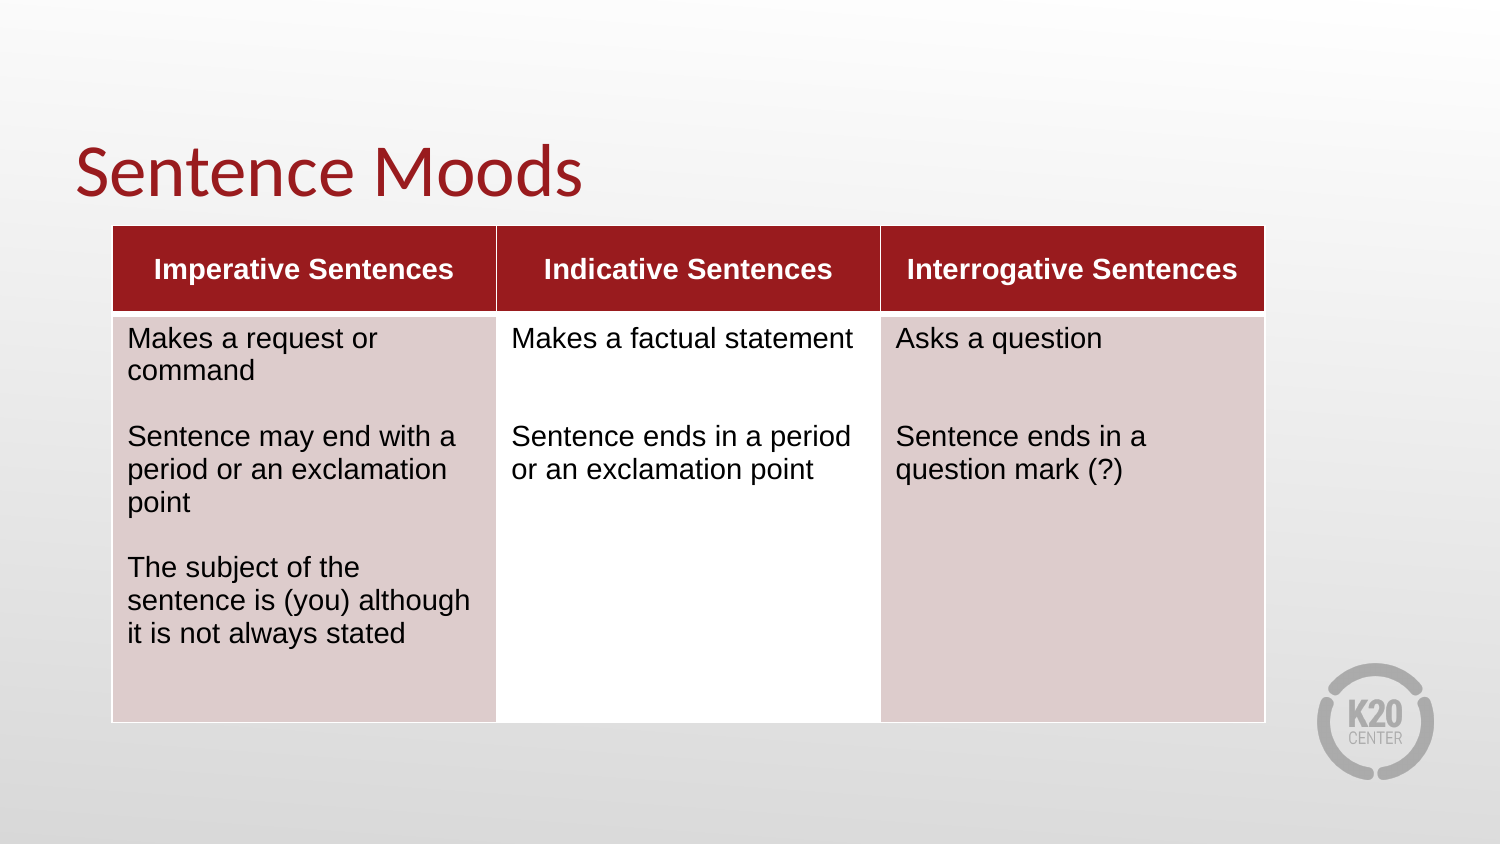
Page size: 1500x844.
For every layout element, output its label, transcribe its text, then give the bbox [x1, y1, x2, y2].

title Sentence Moods [75, 86, 1425, 211]
table_cell Makes a factual statement Sentence ends in a period or an exclamation point [497, 317, 880, 722]
table_cell Makes a request or command Sentence may end with a period or an exclamation point The subject of the sentence is (you) although it is not always stated [113, 317, 496, 722]
table_header Interrogative Sentences [881, 226, 1264, 311]
picture [1300, 646, 1451, 797]
table_header Indicative Sentences [497, 226, 880, 311]
table_cell Asks a question Sentence ends in a question mark (?) [881, 317, 1264, 722]
table_header Imperative Sentences [113, 226, 496, 311]
